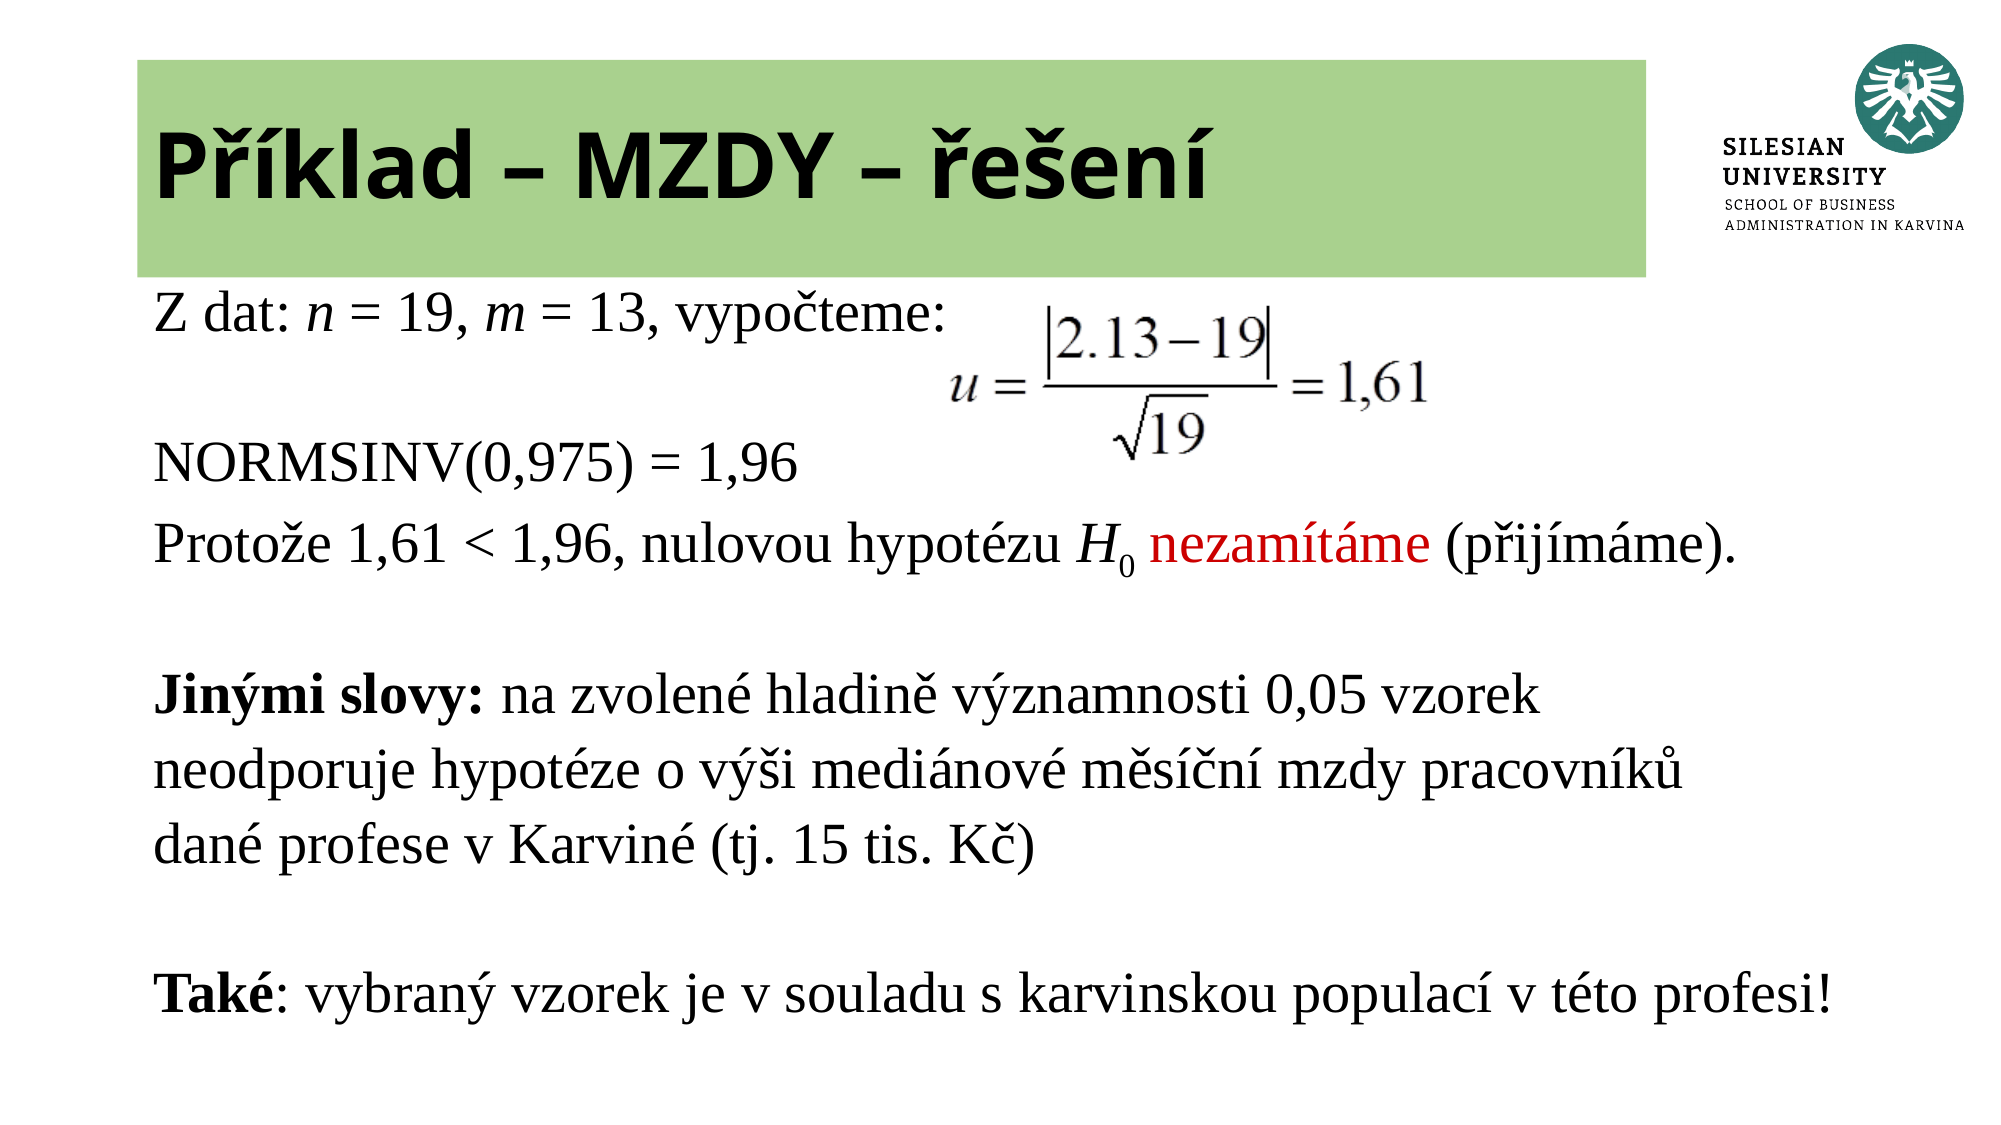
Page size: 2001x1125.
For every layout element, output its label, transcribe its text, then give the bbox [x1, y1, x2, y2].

title Příklad – MZDY – řešení [137, 59, 1647, 274]
text_box Z dat: n = 19, m = 13, vypočteme: NORMSINV(0,975) = 1,96 Protože 1,61 < 1,96, nulovou hypotézu H0 nezamítáme (přijímáme). Jinými slovy: na zvolené hladině významnosti 0,05 vzorek neodporuje hypotéze o výši mediánové měsíční mzdy pracovníků dané profese v Karviné (tj. 15 tis. Kč) Také: vybraný vzorek je v souladu s karvinskou populací v této profesi! [123, 274, 1894, 1071]
picture [1723, 44, 1964, 230]
text_box [41, 32, 786, 116]
picture [941, 295, 1439, 473]
